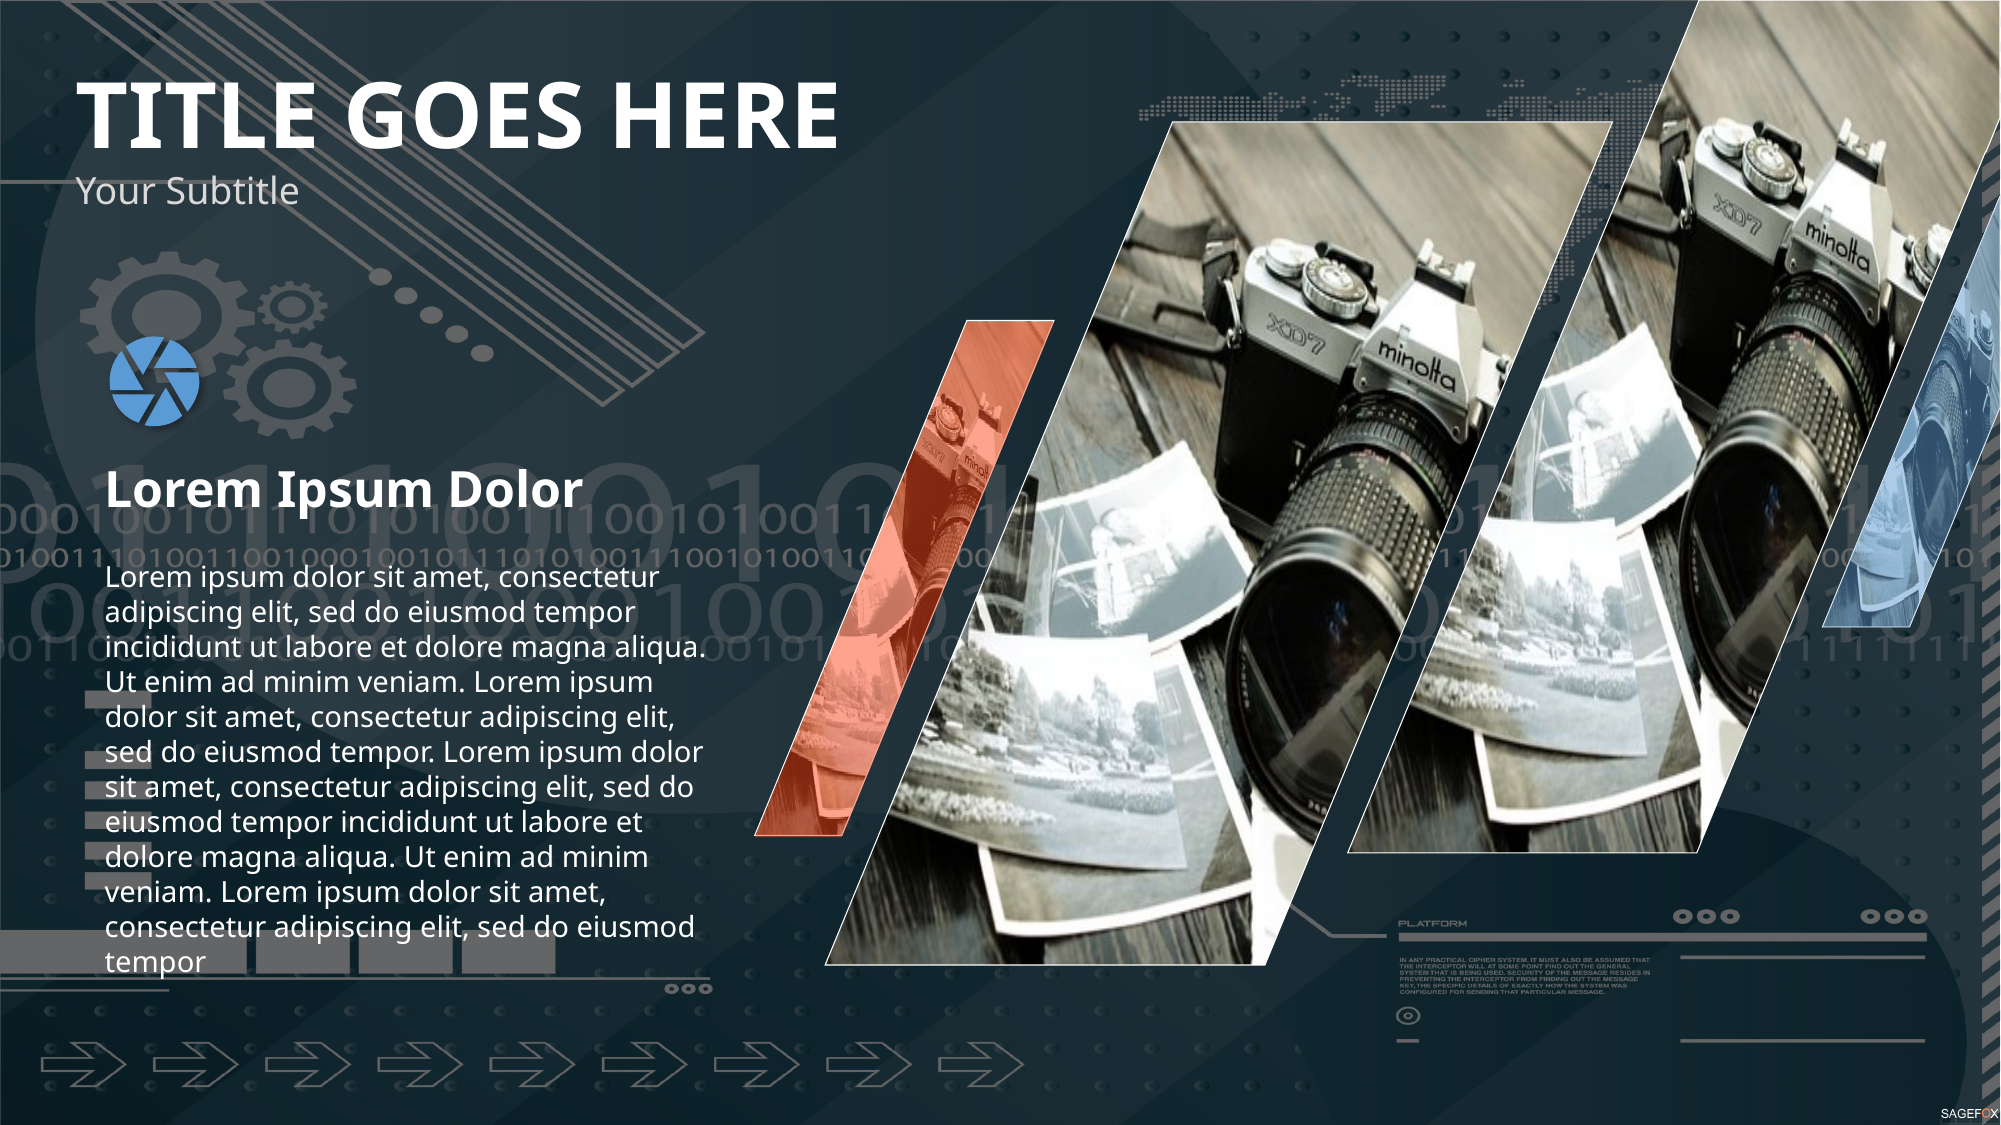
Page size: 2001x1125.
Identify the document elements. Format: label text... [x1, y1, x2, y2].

text_box [112, 394, 155, 423]
picture [0, 0, 2001, 1125]
text_box TITLE GOES HERE Your Subtitle [60, 49, 754, 220]
text_box [164, 372, 200, 412]
text_box [144, 387, 183, 427]
text_box [154, 339, 197, 368]
text_box [125, 336, 165, 375]
text_box Lorem Ipsum Dolor Lorem ipsum dolor sit amet, consectetur adipiscing elit, sed do eiusmod tempor incididunt ut labore et dolore magna aliqua. Ut enim ad minim veniam. Lorem ipsum dolor sit amet, consectetur adipiscing elit, sed do eiusmod tempor. Lorem ipsum dolor sit amet, consectetur adipiscing elit, sed do eiusmod tempor incididunt ut labore et dolore magna aliqua. Ut enim ad minim veniam. Lorem ipsum dolor sit amet, consectetur adipiscing elit, sed do eiusmod tempor [89, 450, 729, 986]
text_box [109, 350, 144, 391]
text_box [754, 0, 2000, 965]
